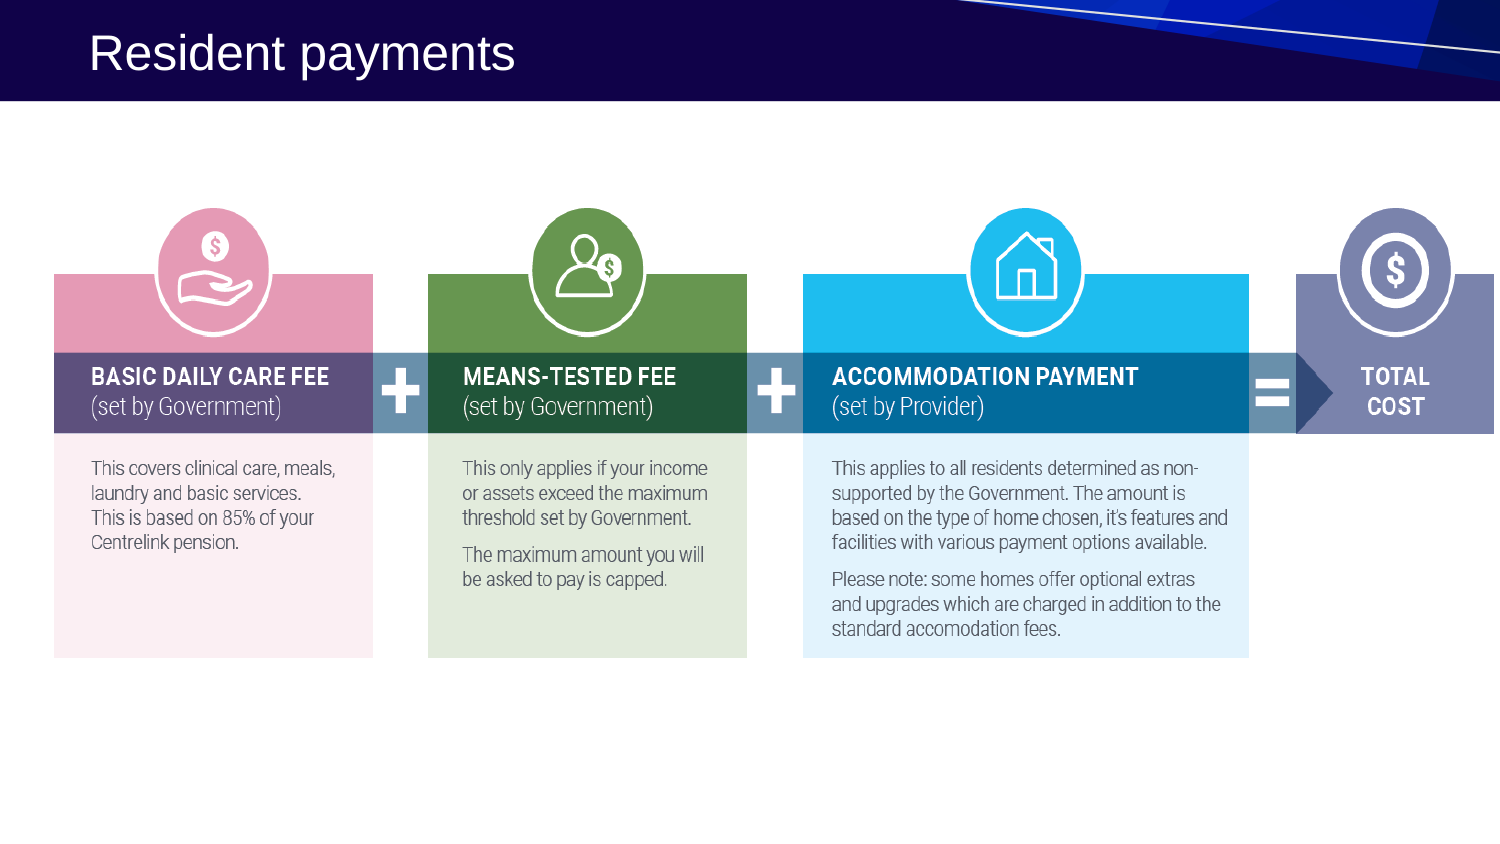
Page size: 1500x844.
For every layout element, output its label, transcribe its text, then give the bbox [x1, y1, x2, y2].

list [47, 191, 1500, 665]
title Resident payments [88, 0, 1270, 114]
picture [0, 0, 1500, 844]
